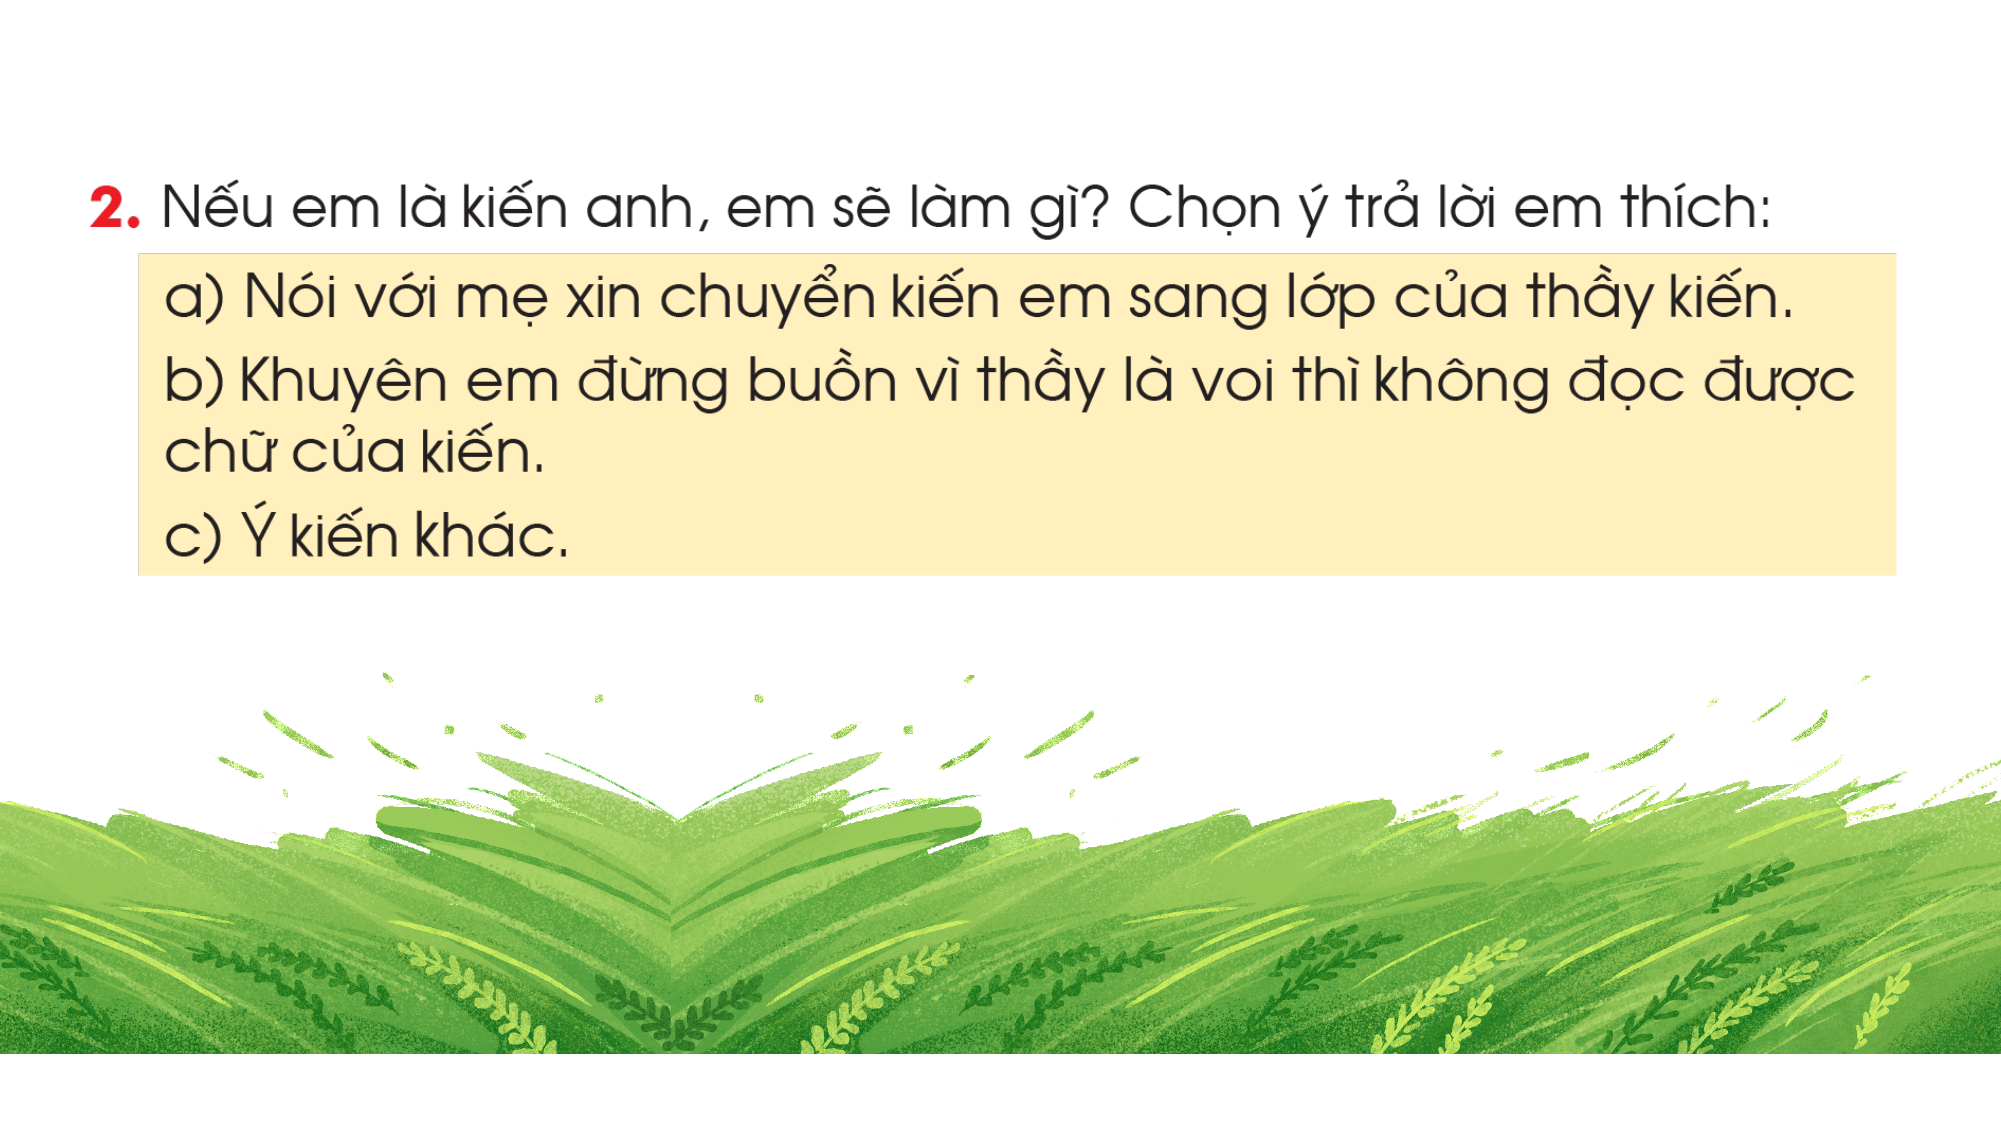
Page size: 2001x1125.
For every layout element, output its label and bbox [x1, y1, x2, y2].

text_box [0, 642, 2000, 1054]
picture [89, 118, 1910, 627]
